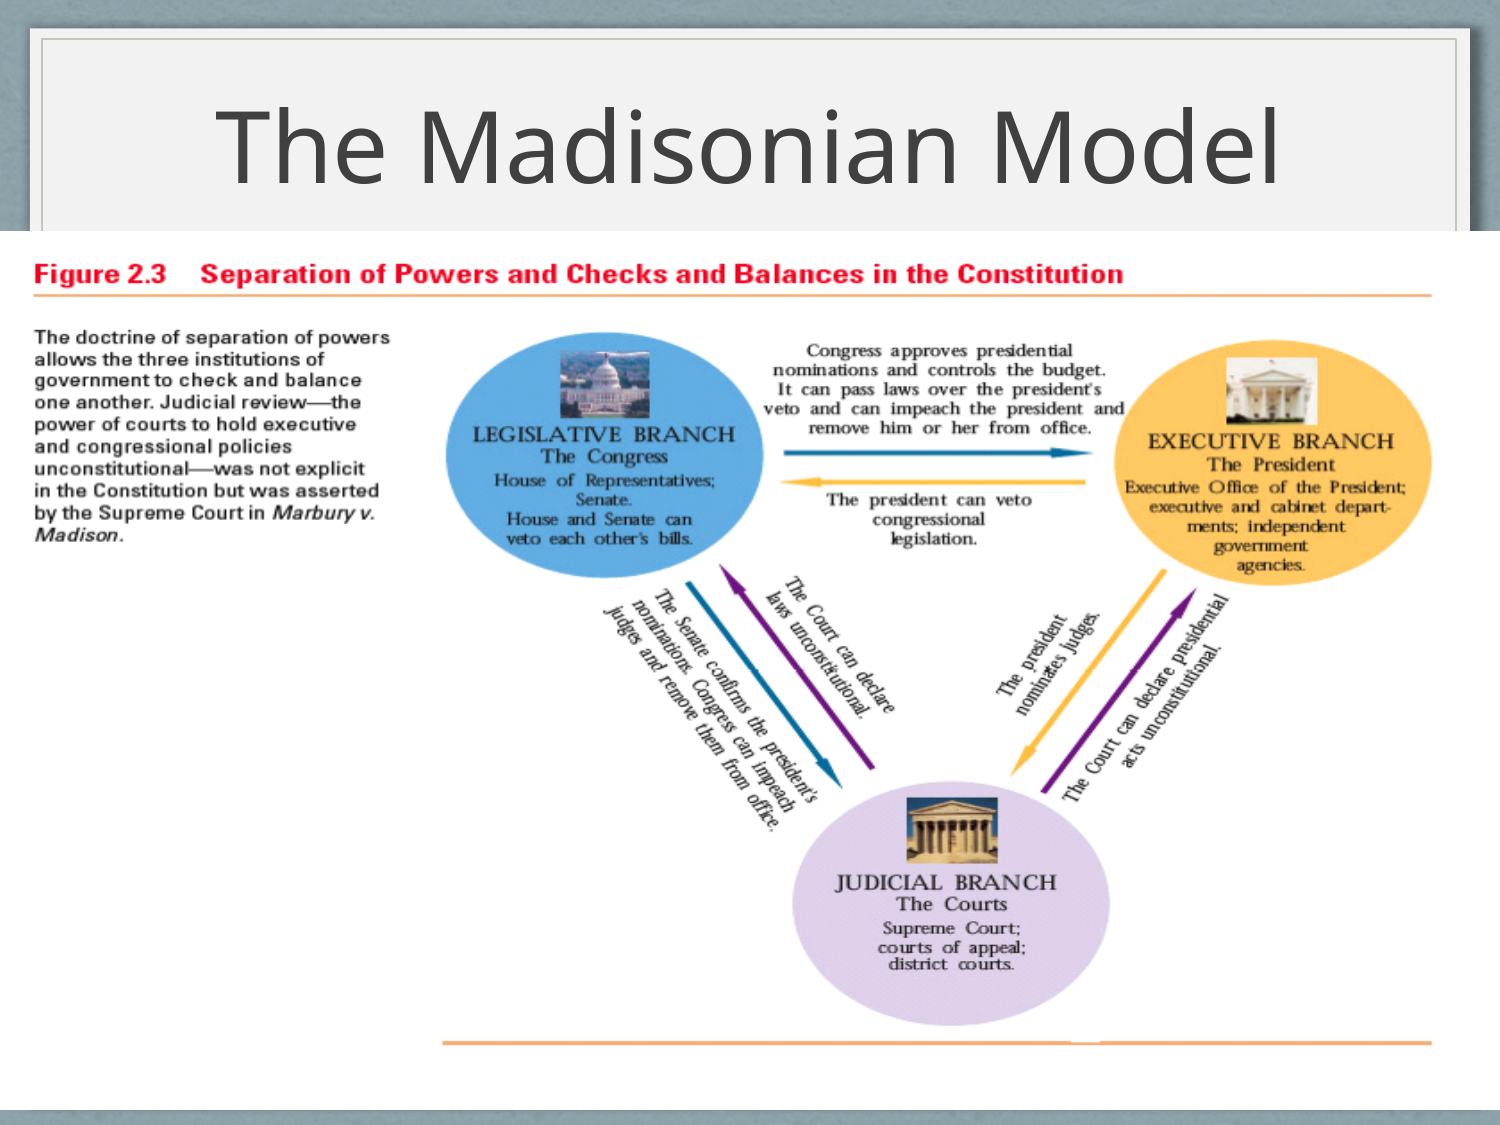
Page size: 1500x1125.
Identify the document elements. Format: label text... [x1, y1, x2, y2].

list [0, 230, 1500, 1111]
title The Madisonian Model [112, 49, 1388, 222]
